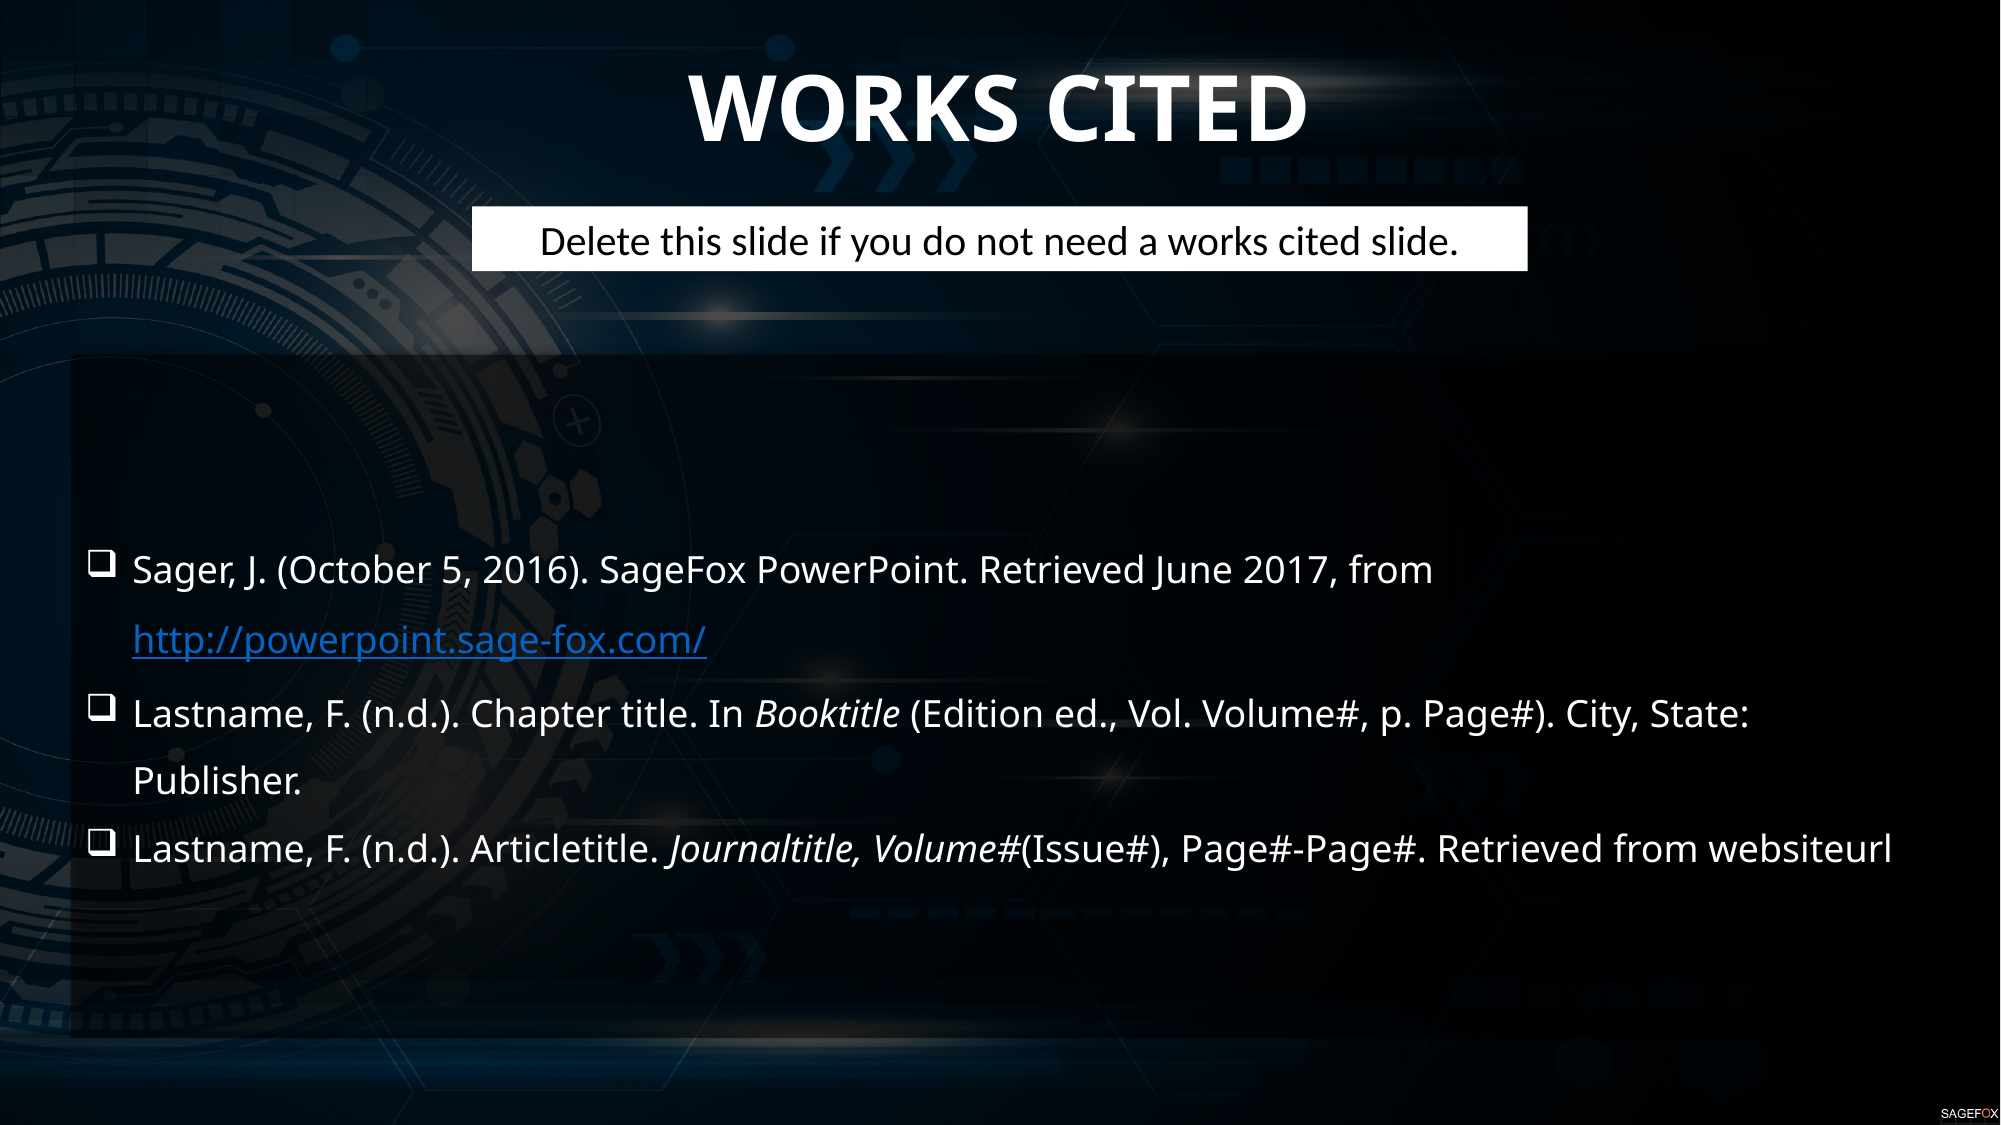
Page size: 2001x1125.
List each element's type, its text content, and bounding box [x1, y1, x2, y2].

picture [0, 0, 2001, 1125]
text_box WORKS CITED [548, 42, 1452, 167]
text_box Sager, J. (October 5, 2016). SageFox PowerPoint. Retrieved June 2017, from http://powerpoint.sage-fox.com/ Lastname, F. (n.d.). Chapter title. In Booktitle (Edition ed., Vol. Volume#, p. Page#). City, State: Publisher. Lastname, F. (n.d.). Articletitle. Journaltitle, Volume#(Issue#), Page#-Page#. Retrieved from websiteurl [70, 354, 1925, 1039]
text_box Delete this slide if you do not need a works cited slide. [472, 206, 1528, 272]
